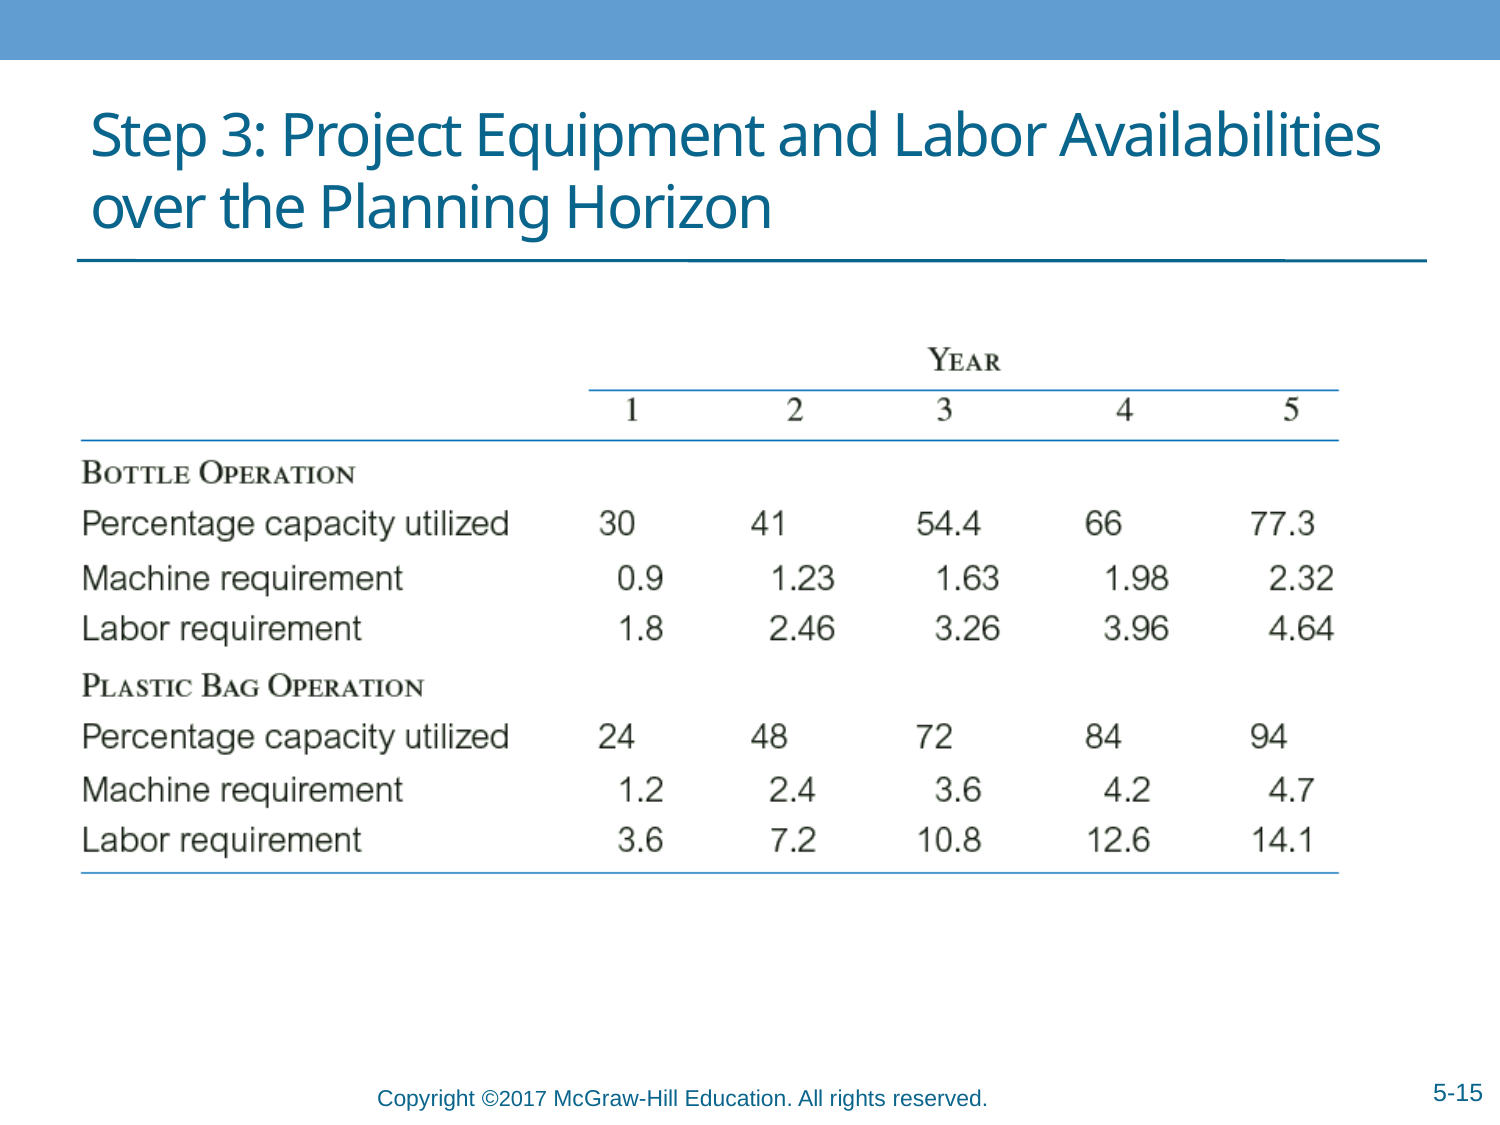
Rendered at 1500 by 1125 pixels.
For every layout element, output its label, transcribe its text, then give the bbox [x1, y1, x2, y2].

slide_number 5-15 [1323, 1068, 1499, 1123]
picture [481, 1090, 498, 1106]
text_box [74, 324, 1348, 885]
title Step 3: Project Equipment and Labor Availabilities over the Planning Horizon [75, 87, 1425, 250]
